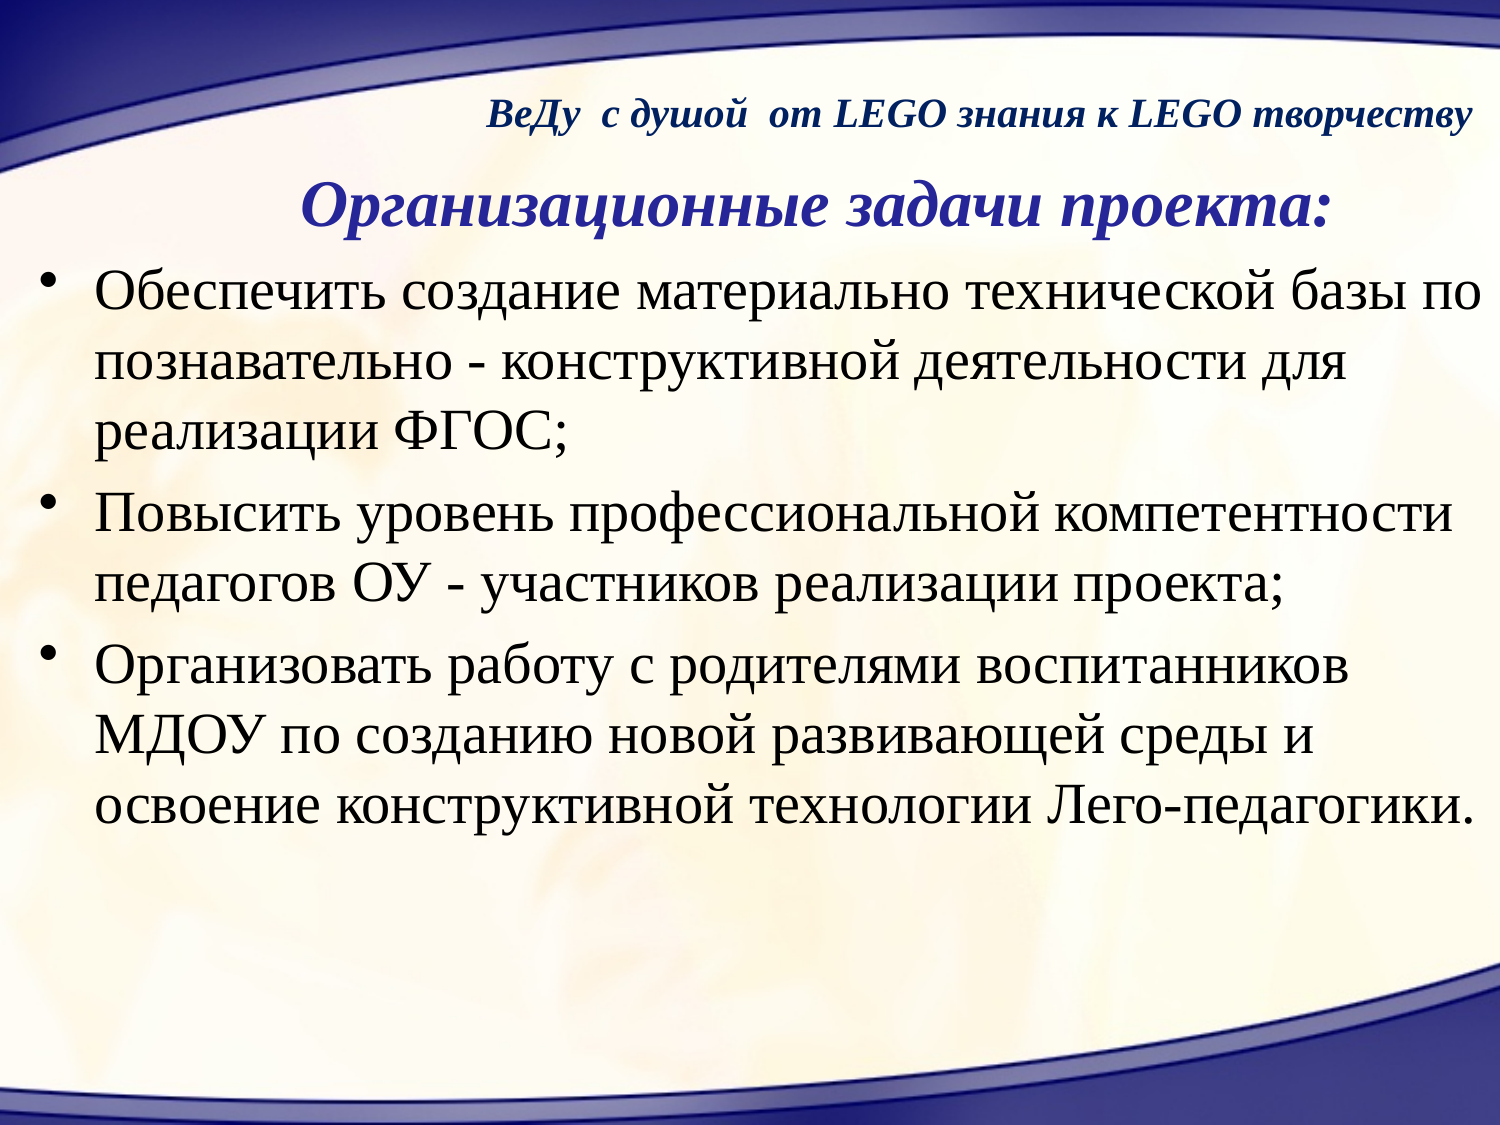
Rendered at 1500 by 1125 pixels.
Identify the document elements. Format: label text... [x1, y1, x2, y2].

list Организационные задачи проекта: Обеспечить создание материально технической базы по познавательно - конструктивной деятельности для реализации ФГОС; Повысить уровень профессиональной компетентности педагогов ОУ - участников реализации проекта; Организовать работу с родителями воспитанников МДОУ по созданию новой развивающей среды и освоение конструктивной технологии Лего-педагогики. [23, 152, 1500, 1067]
text_box ВеДу с душой от LEGO знания к LEGO творчеству [360, 78, 1488, 143]
picture [0, 0, 1500, 1125]
